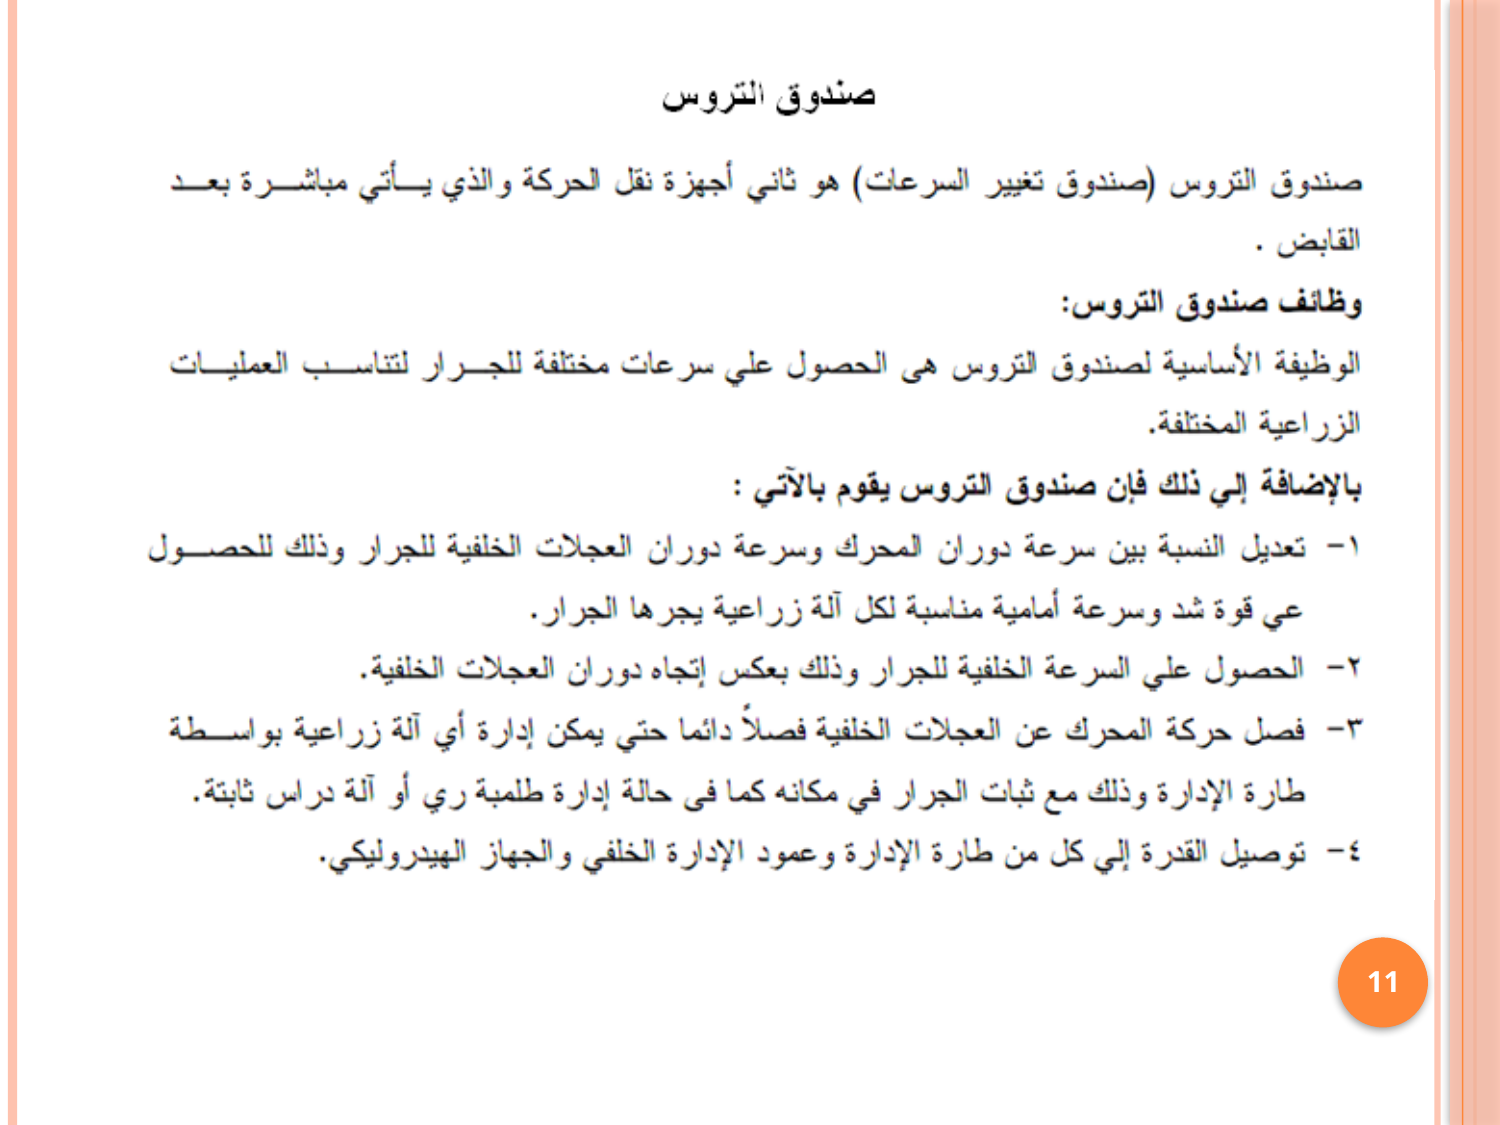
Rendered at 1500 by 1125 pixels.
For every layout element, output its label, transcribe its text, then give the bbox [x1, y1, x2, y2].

slide_number 11 [1333, 940, 1434, 1027]
picture [22, 69, 1436, 900]
